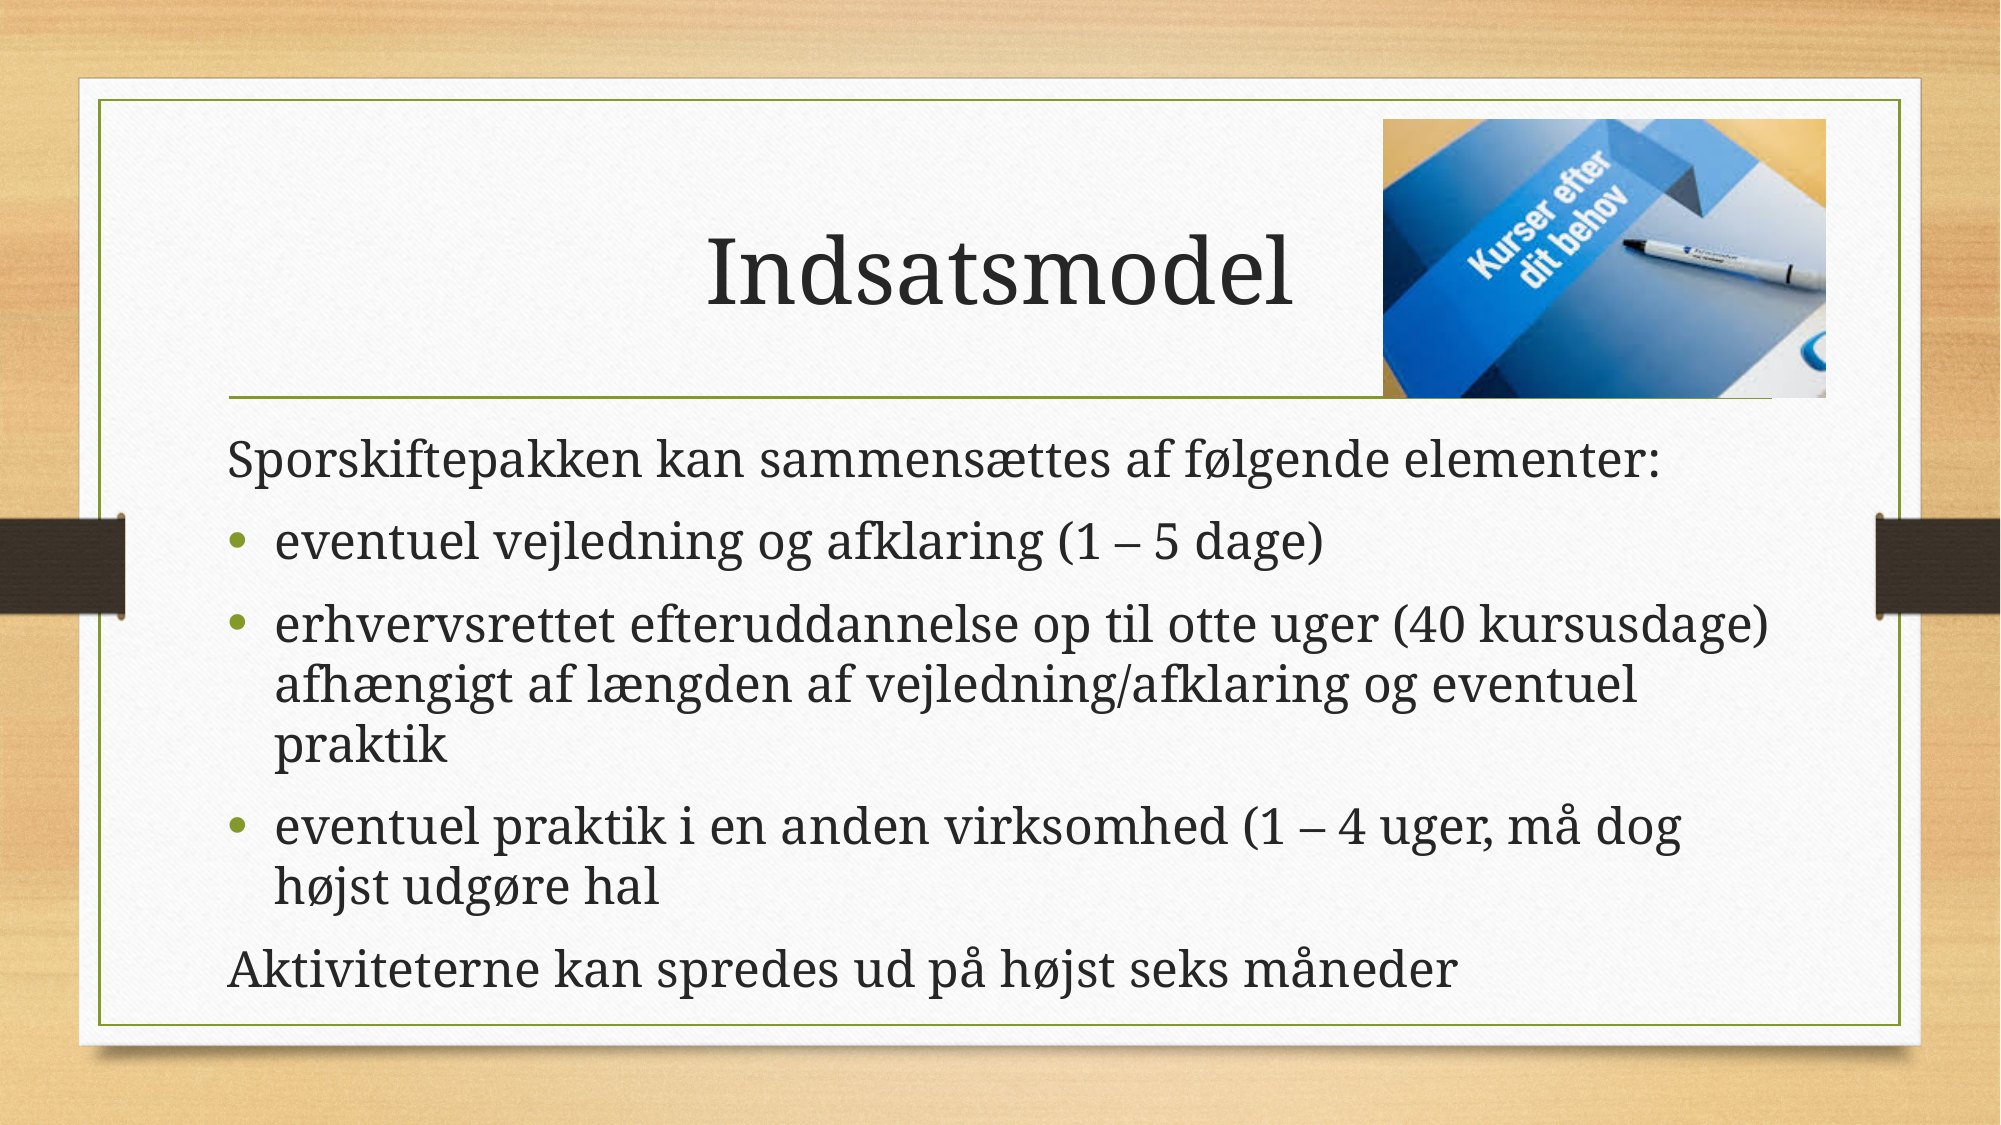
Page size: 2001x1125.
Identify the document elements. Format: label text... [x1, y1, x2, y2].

picture [0, 0, 2001, 1125]
title Indsatsmodel [212, 161, 1383, 375]
list Sporskiftepakken kan sammensættes af følgende elementer: eventuel vejledning og afklaring (1 – 5 dage) erhvervsrettet efteruddannelse op til otte uger (40 kursusdage) afhængigt af længden af vejledning/afklaring og eventuel praktik eventuel praktik i en anden virksomhed (1 – 4 uger, må dog højst udgøre hal Aktiviteterne kan spredes ud på højst seks måneder [212, 419, 1788, 964]
